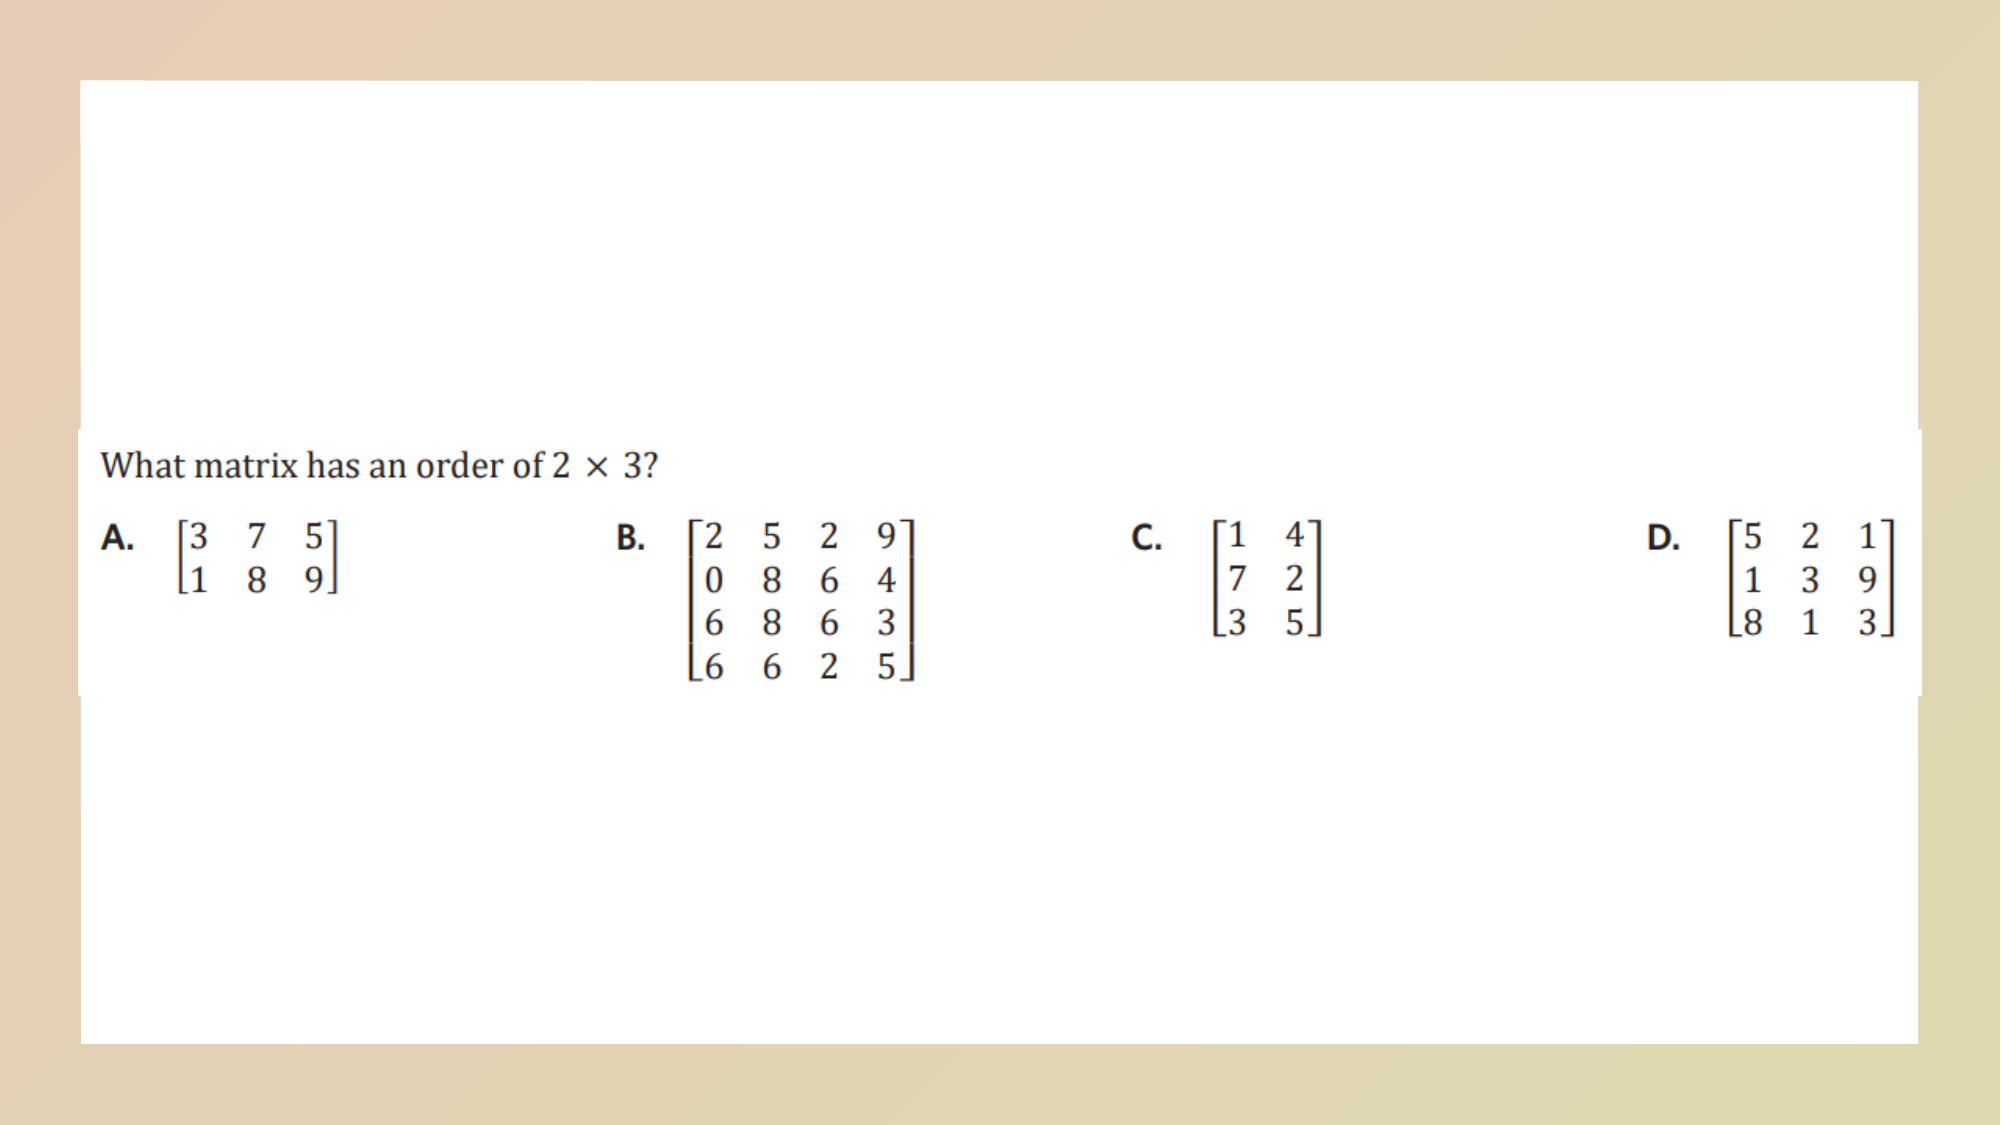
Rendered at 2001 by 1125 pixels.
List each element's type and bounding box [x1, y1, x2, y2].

picture [78, 429, 1922, 696]
